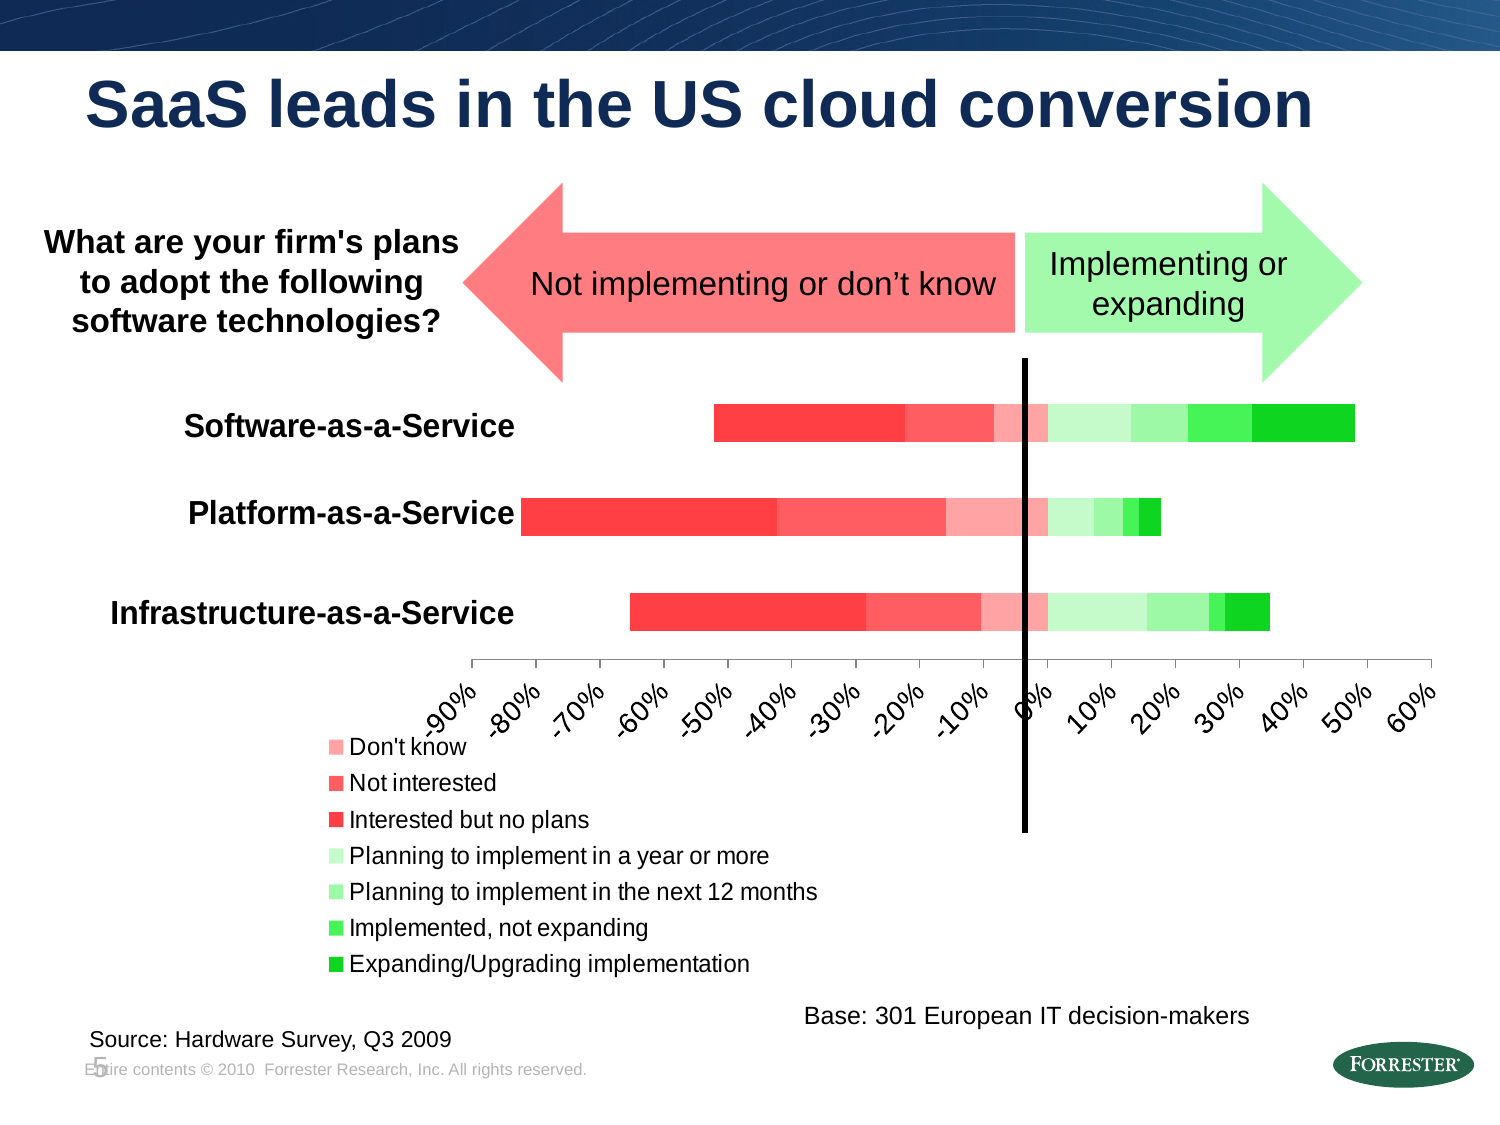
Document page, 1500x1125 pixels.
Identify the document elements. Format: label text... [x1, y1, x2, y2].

text_box Implementing or expanding [1025, 182, 1363, 355]
picture [0, 0, 1500, 51]
text_box Base: 301 European IT decision-makers [789, 997, 1266, 1037]
chart [112, 357, 1488, 988]
text_box Source: Hardware Survey, Q3 2009 [74, 1017, 468, 1060]
title SaaS leads in the US cloud conversion [70, 62, 1422, 131]
text_box Not implementing or don’t know [485, 182, 1015, 355]
text_box What are your firm's plans to adopt the following software technologies? [29, 212, 485, 347]
